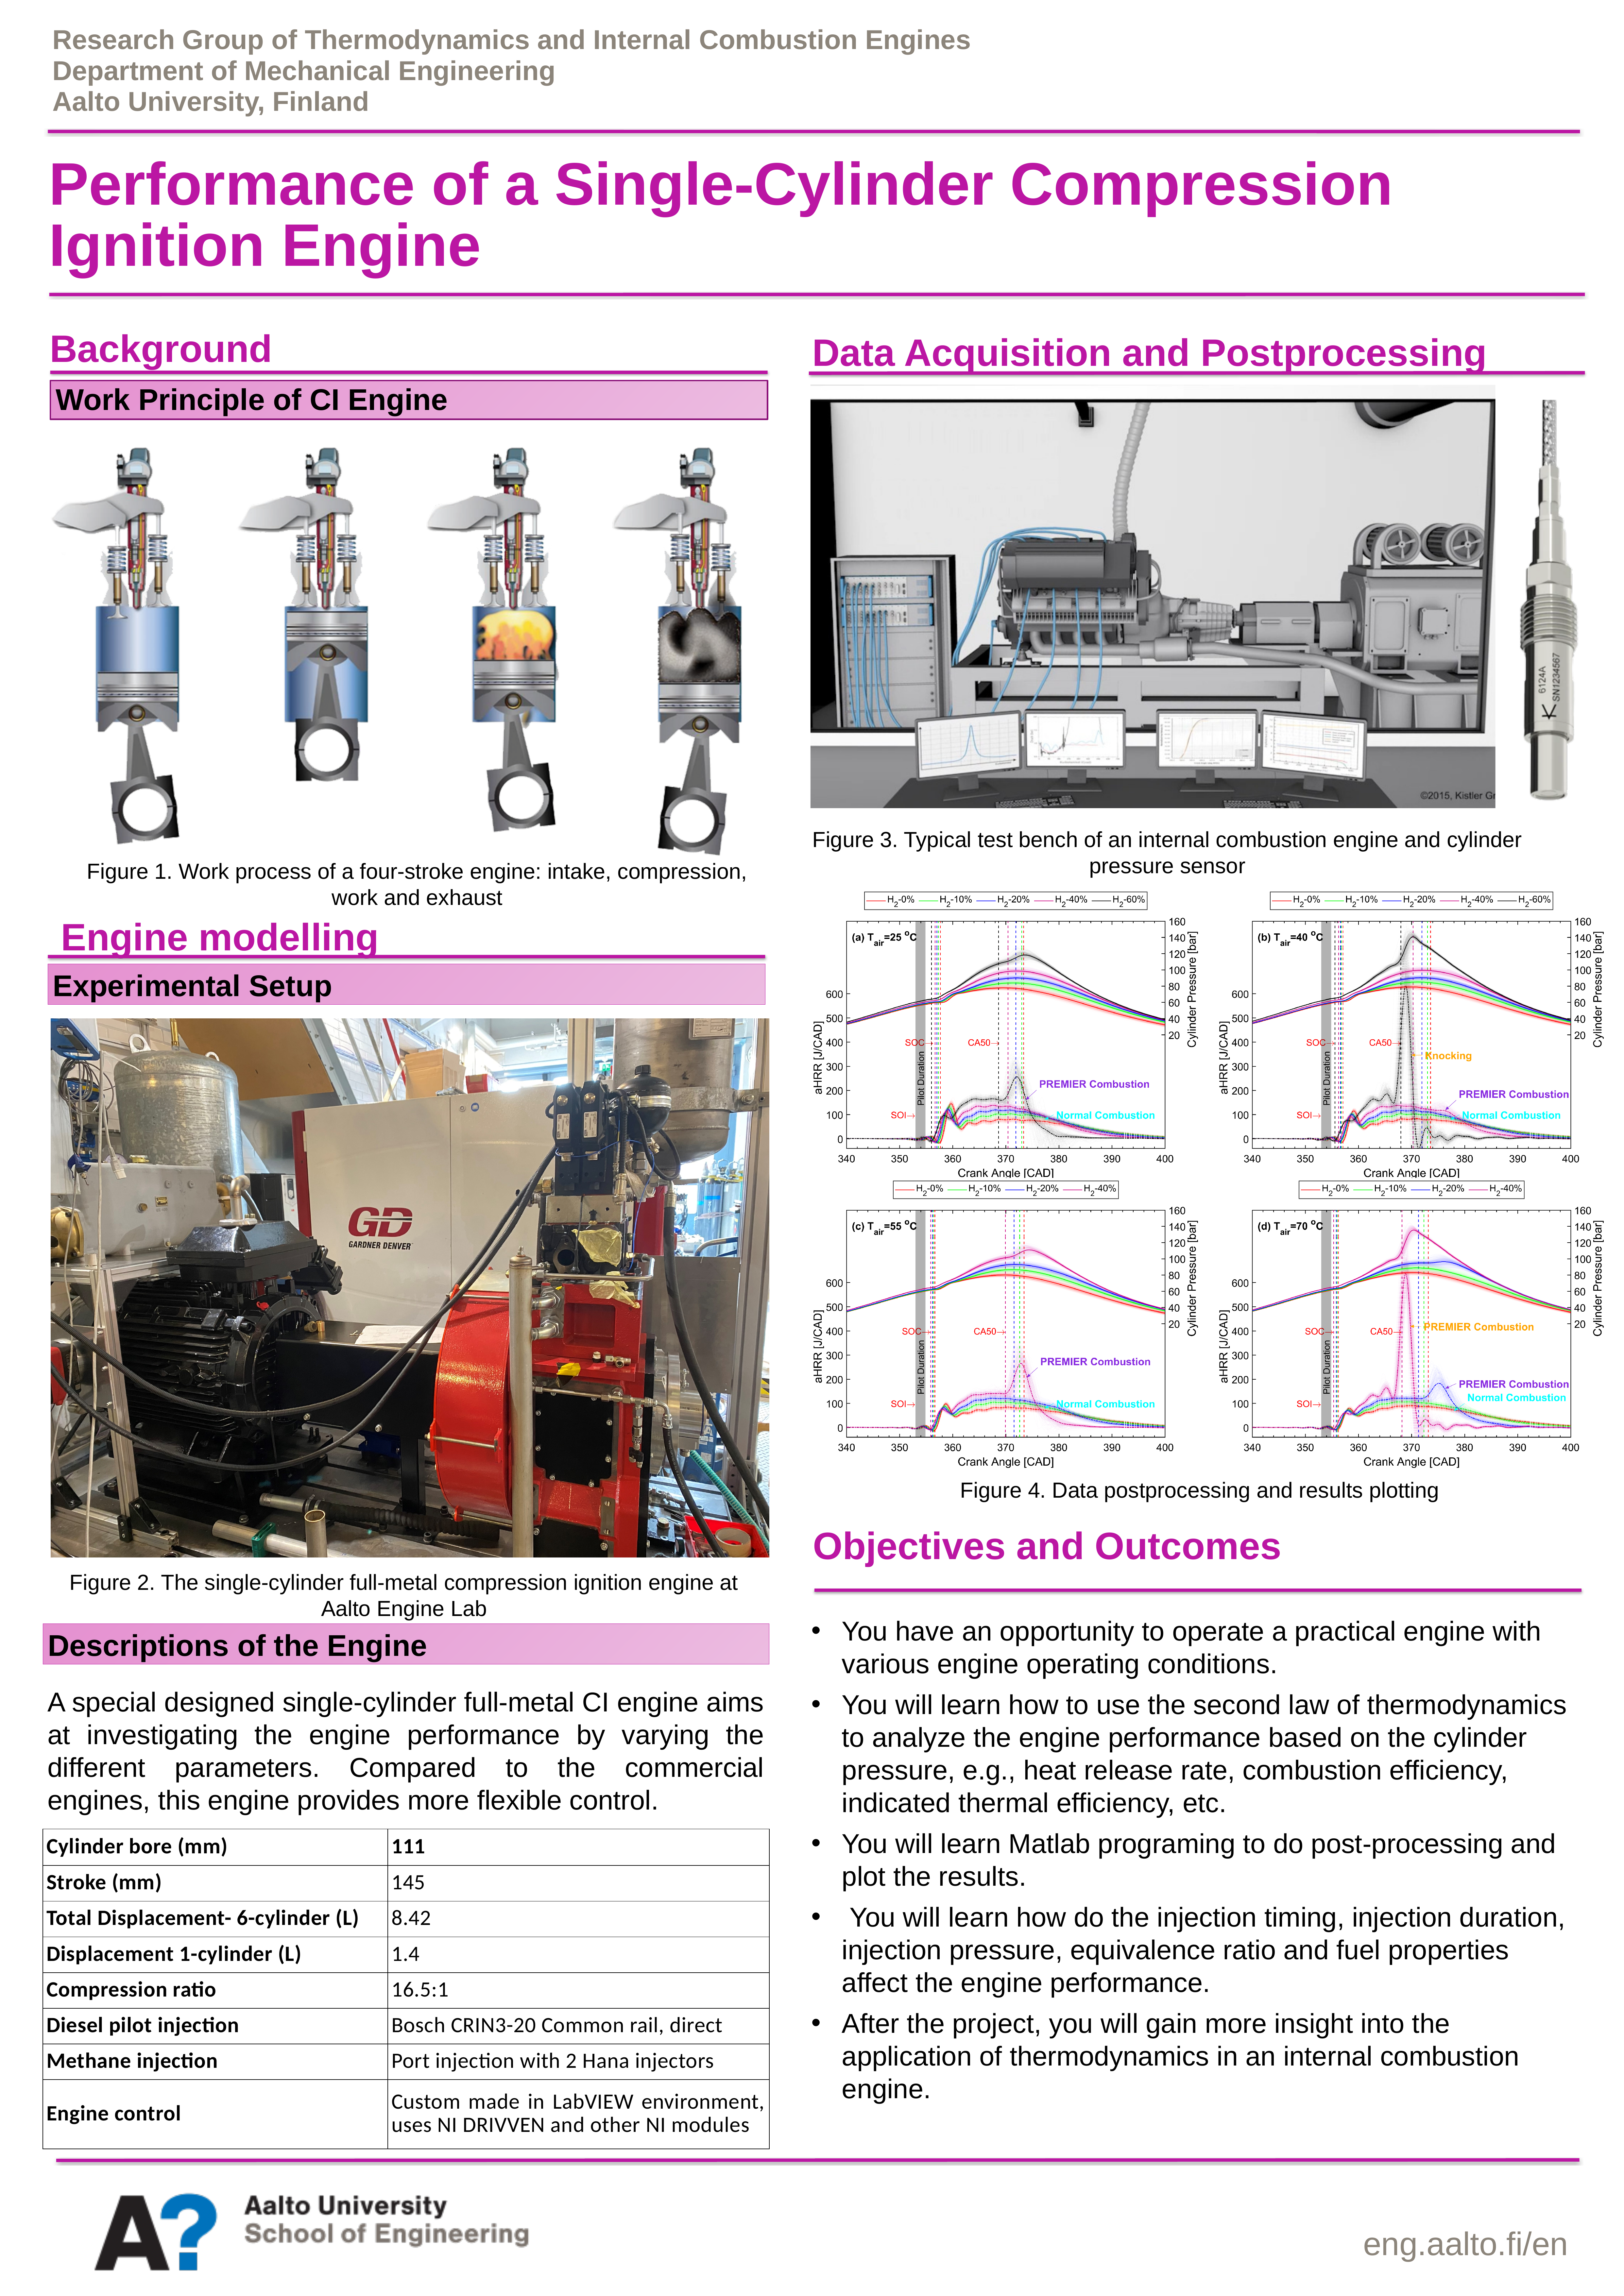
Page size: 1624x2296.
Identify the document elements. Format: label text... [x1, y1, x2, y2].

text_box Figure 2. The single-cylinder full-metal compression ignition engine at Aalto Engine Lab [43, 1566, 765, 1623]
text_box Background [28, 306, 297, 366]
table_cell Displacement 1-cylinder (L) [43, 1937, 387, 1972]
text_box [50, 380, 768, 420]
table_cell Compression ratio [43, 1973, 387, 2008]
text_box Objectives and Outcomes [791, 1503, 1585, 1564]
table_header 111 [388, 1829, 769, 1865]
table_cell 16.5:1 [388, 1973, 769, 2008]
table_cell 1.4 [388, 1937, 769, 1972]
text_box Experimental Setup [48, 964, 765, 1005]
text_box Data Acquisition and Postprocessing [790, 310, 1532, 419]
table_cell 8.42 [388, 1901, 769, 1937]
text_box Work Principle of CI Engine [51, 378, 735, 418]
table_cell Total Displacement- 6-cylinder (L) [43, 1901, 387, 1937]
table_header Cylinder bore (mm) [43, 1829, 387, 1865]
text_box Engine modelling [28, 894, 436, 955]
table_cell Port injection with 2 Hana injectors [388, 2044, 769, 2079]
text_box Figure 1. Work process of a four-stroke engine: intake, compression, work and exhaust [56, 855, 778, 912]
picture [51, 1018, 770, 1557]
picture [21, 2121, 601, 2296]
picture [810, 385, 1496, 808]
text_box eng.aalto.fi/en [885, 2217, 1568, 2296]
text_box Research Group of Thermodynamics and Internal Combustion Engines Department of Mechanical Engineering Aalto University, Finland [52, 24, 1532, 128]
table_cell Methane injection [43, 2044, 387, 2079]
text_box A special designed single-cylinder full-metal CI engine aims at investigating the engine performance by varying the different parameters. Compared to the commercial engines, this engine provides more flexible control. [43, 1682, 769, 1818]
table_cell 145 [388, 1866, 769, 1901]
picture [1217, 889, 1606, 1470]
text_box You have an opportunity to operate a practical engine with various engine operating conditions. You will learn how to use the second law of thermodynamics to analyze the engine performance based on the cylinder pressure, e.g., heat release rate, combustion efficiency, indicated thermal efficiency, etc. You will learn Matlab programing to do post-processing and plot the results. You will learn how do the injection timing, injection duration, injection pressure, equivalence ratio and fuel properties affect the engine performance. After the project, you will gain more insight into the application of thermodynamics in an internal combustion engine. [806, 1611, 1584, 2106]
picture [1503, 400, 1592, 813]
table_cell Custom made in LabVIEW environment, uses NI DRIVVEN and other NI modules [388, 2080, 769, 2149]
table_cell Diesel pilot injection [43, 2009, 387, 2044]
text_box Figure 3. Typical test bench of an internal combustion engine and cylinder pressure sensor [806, 823, 1529, 880]
text_box Descriptions of the Engine [43, 1624, 769, 1664]
table_cell Stroke (mm) [43, 1866, 387, 1901]
table_cell Engine control [43, 2080, 387, 2121]
picture [812, 889, 1200, 1470]
picture [46, 434, 764, 867]
text_box Performance of a Single-Cylinder Compression Ignition Engine [49, 156, 1608, 293]
table_cell Bosch CRIN3-20 Common rail, direct [388, 2009, 769, 2044]
text_box Figure 4. Data postprocessing and results plotting [839, 1473, 1561, 1505]
